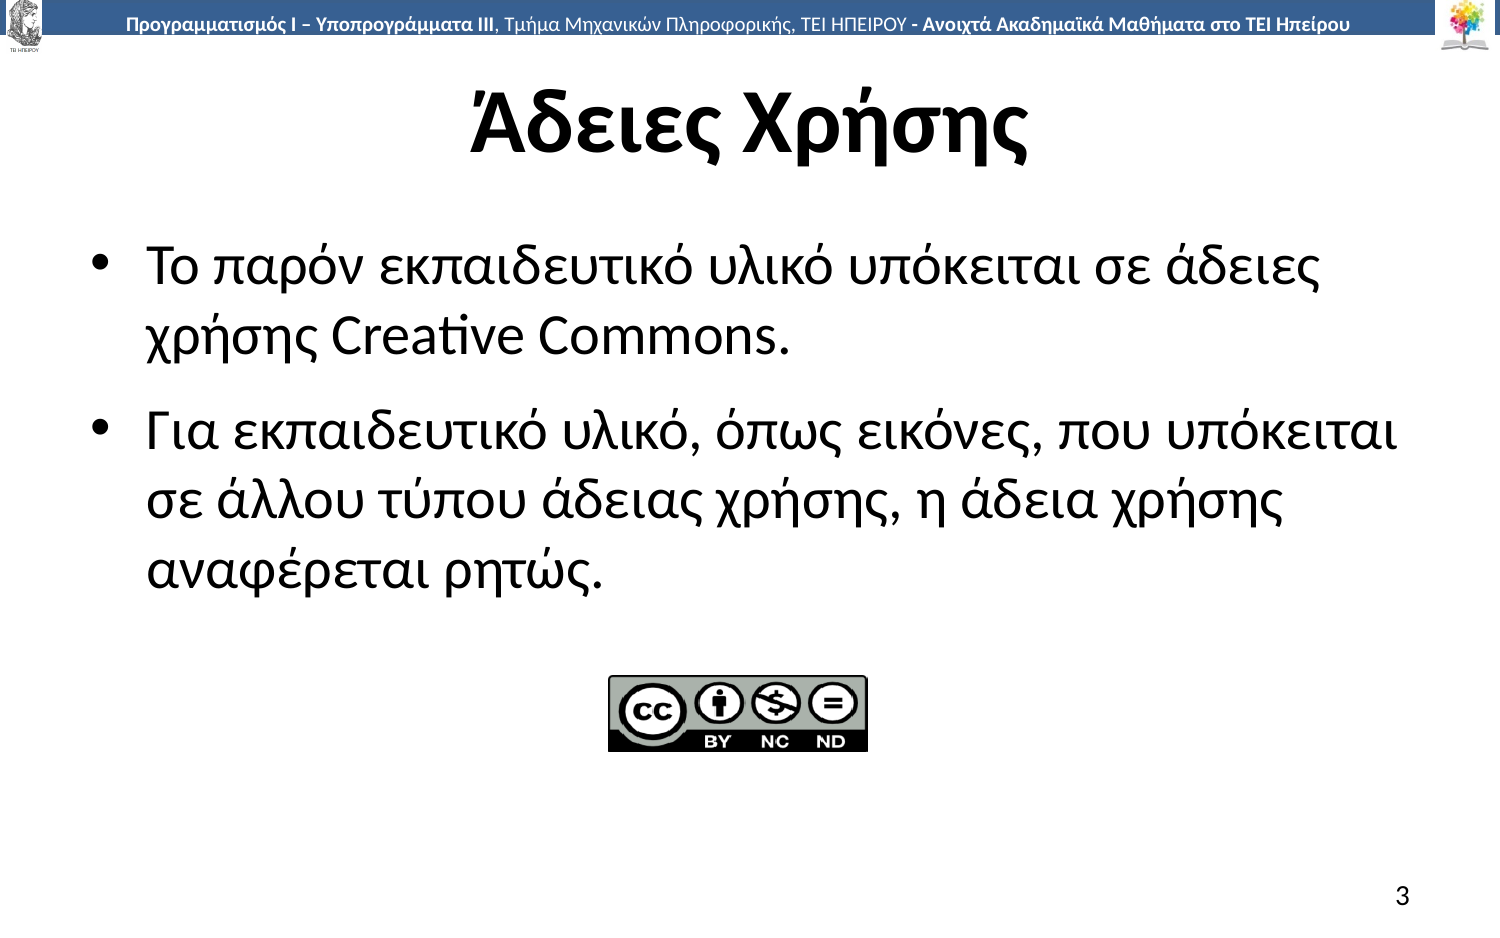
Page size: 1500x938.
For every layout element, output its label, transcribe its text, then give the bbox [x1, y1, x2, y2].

title Άδειες Χρήσης [75, 37, 1425, 194]
list Το παρόν εκπαιδευτικό υλικό υπόκειται σε άδειες χρήσης Creative Commons. Για εκπαιδευτικό υλικό, όπως εικόνες, που υπόκειται σε άλλου τύπου άδειας χρήσης, η άδεια χρήσης αναφέρεται ρητώς. [75, 218, 1425, 838]
picture [607, 675, 868, 752]
picture [1435, 0, 1495, 52]
picture [6, 0, 42, 54]
slide_number 3 [1074, 868, 1425, 919]
